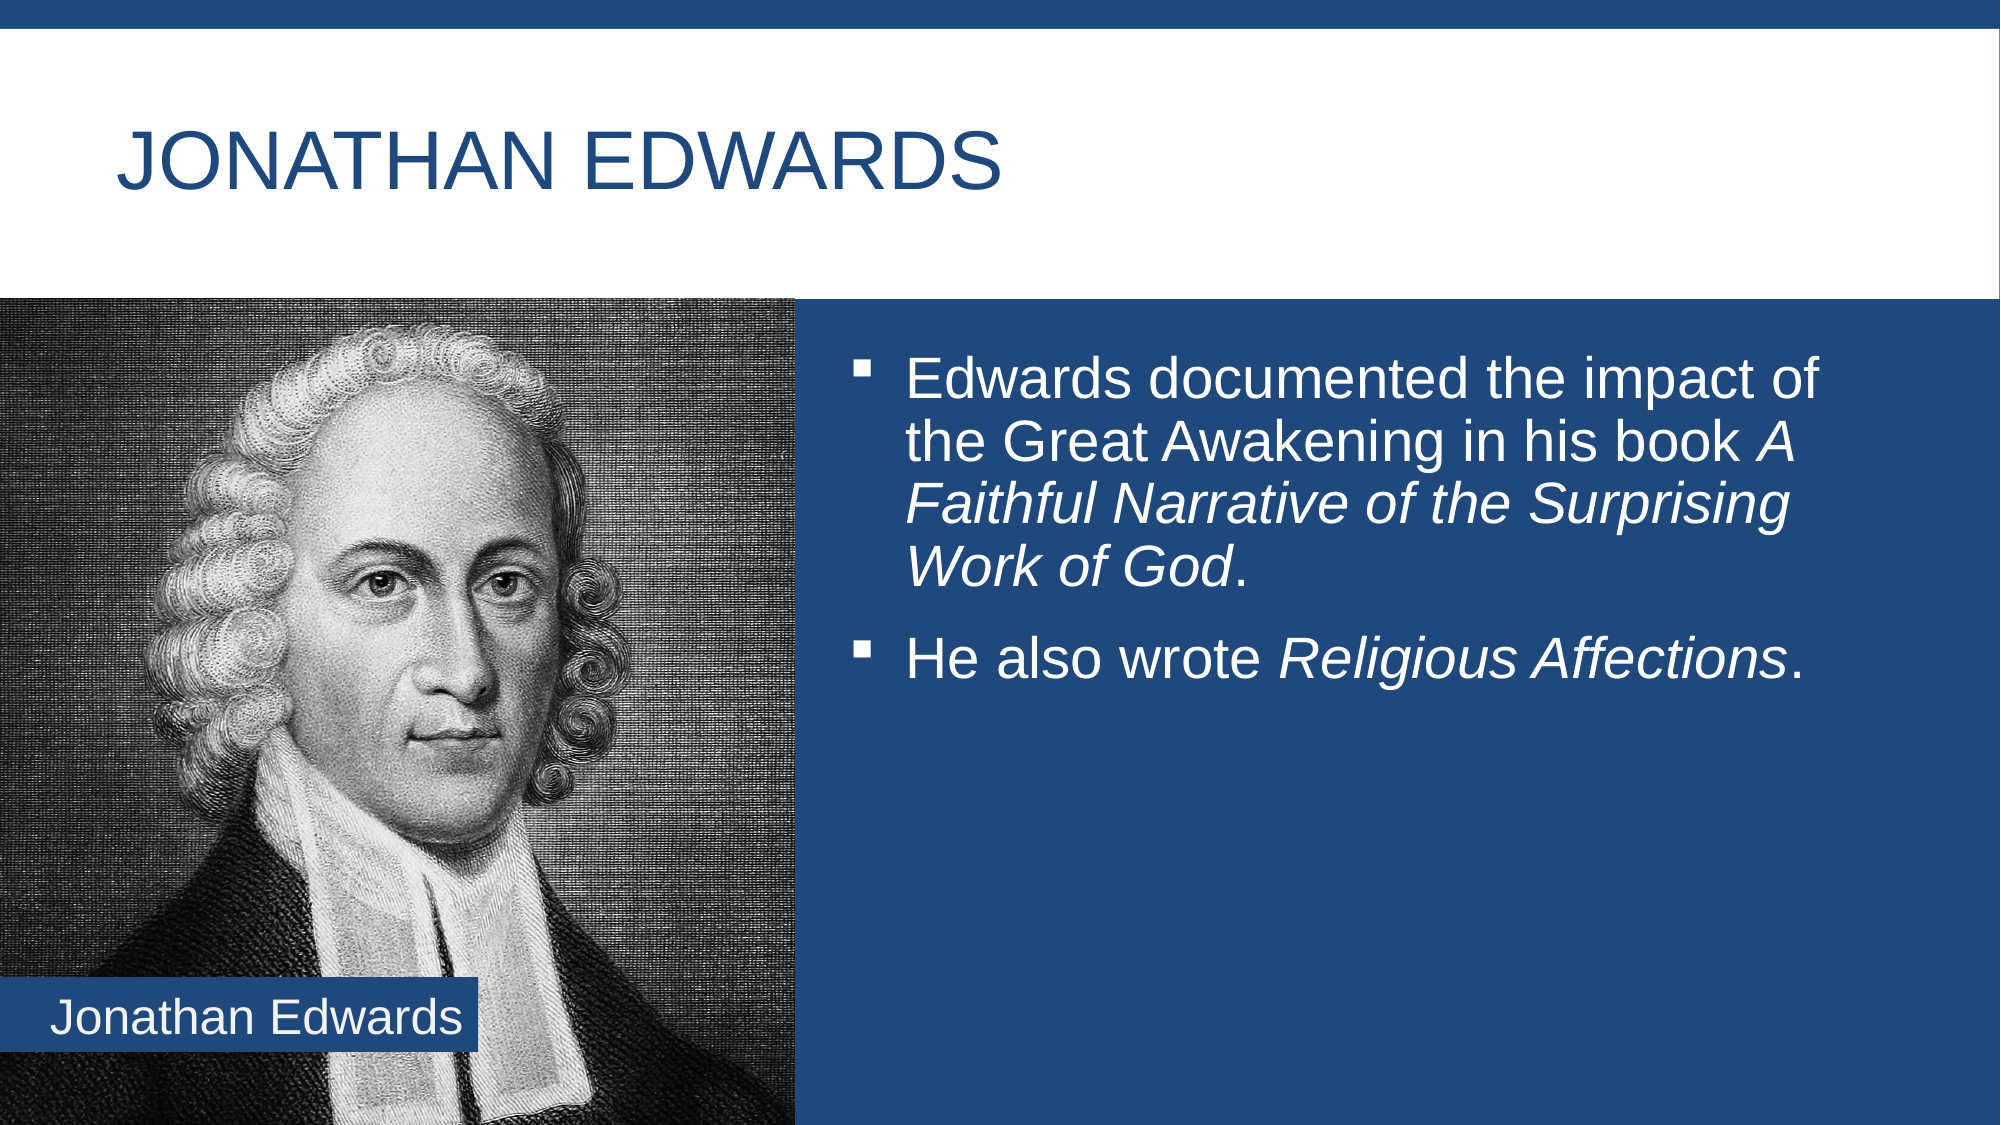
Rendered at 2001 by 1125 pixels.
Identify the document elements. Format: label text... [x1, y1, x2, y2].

title Jonathan Edwards [101, 46, 1899, 283]
picture [0, 298, 795, 1125]
list Edwards documented the impact of the Great Awakening in his book A Faithful Narrative of the Surprising Work of God. He also wrote Religious Affections. [834, 340, 1899, 1079]
